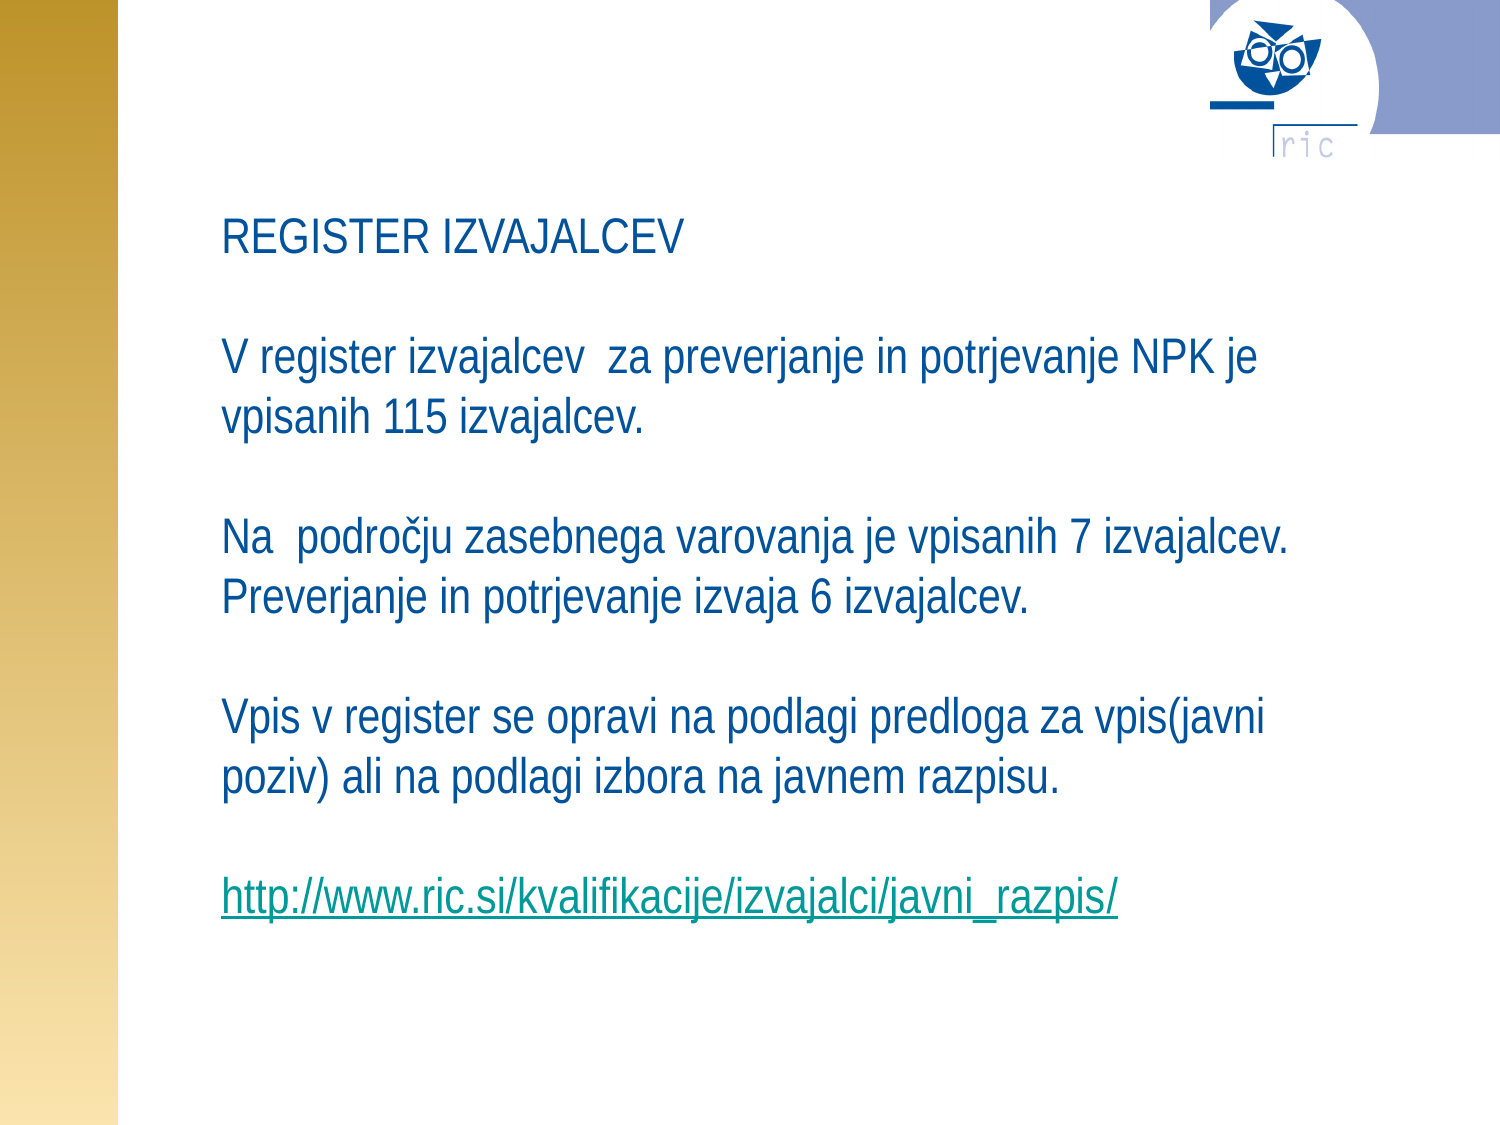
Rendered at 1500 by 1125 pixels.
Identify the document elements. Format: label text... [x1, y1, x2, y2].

text_box [0, 0, 118, 1125]
picture [1210, 0, 1500, 162]
text_box REGISTER IZVAJALCEV V register izvajalcev za preverjanje in potrjevanje NPK je vpisanih 115 izvajalcev. Na področju zasebnega varovanja je vpisanih 7 izvajalcev. Preverjanje in potrjevanje izvaja 6 izvajalcev. Vpis v register se opravi na podlagi predloga za vpis(javni poziv) ali na podlagi izbora na javnem razpisu. http://www.ric.si/kvalifikacije/izvajalci/javni_razpis/ [206, 196, 1384, 1051]
